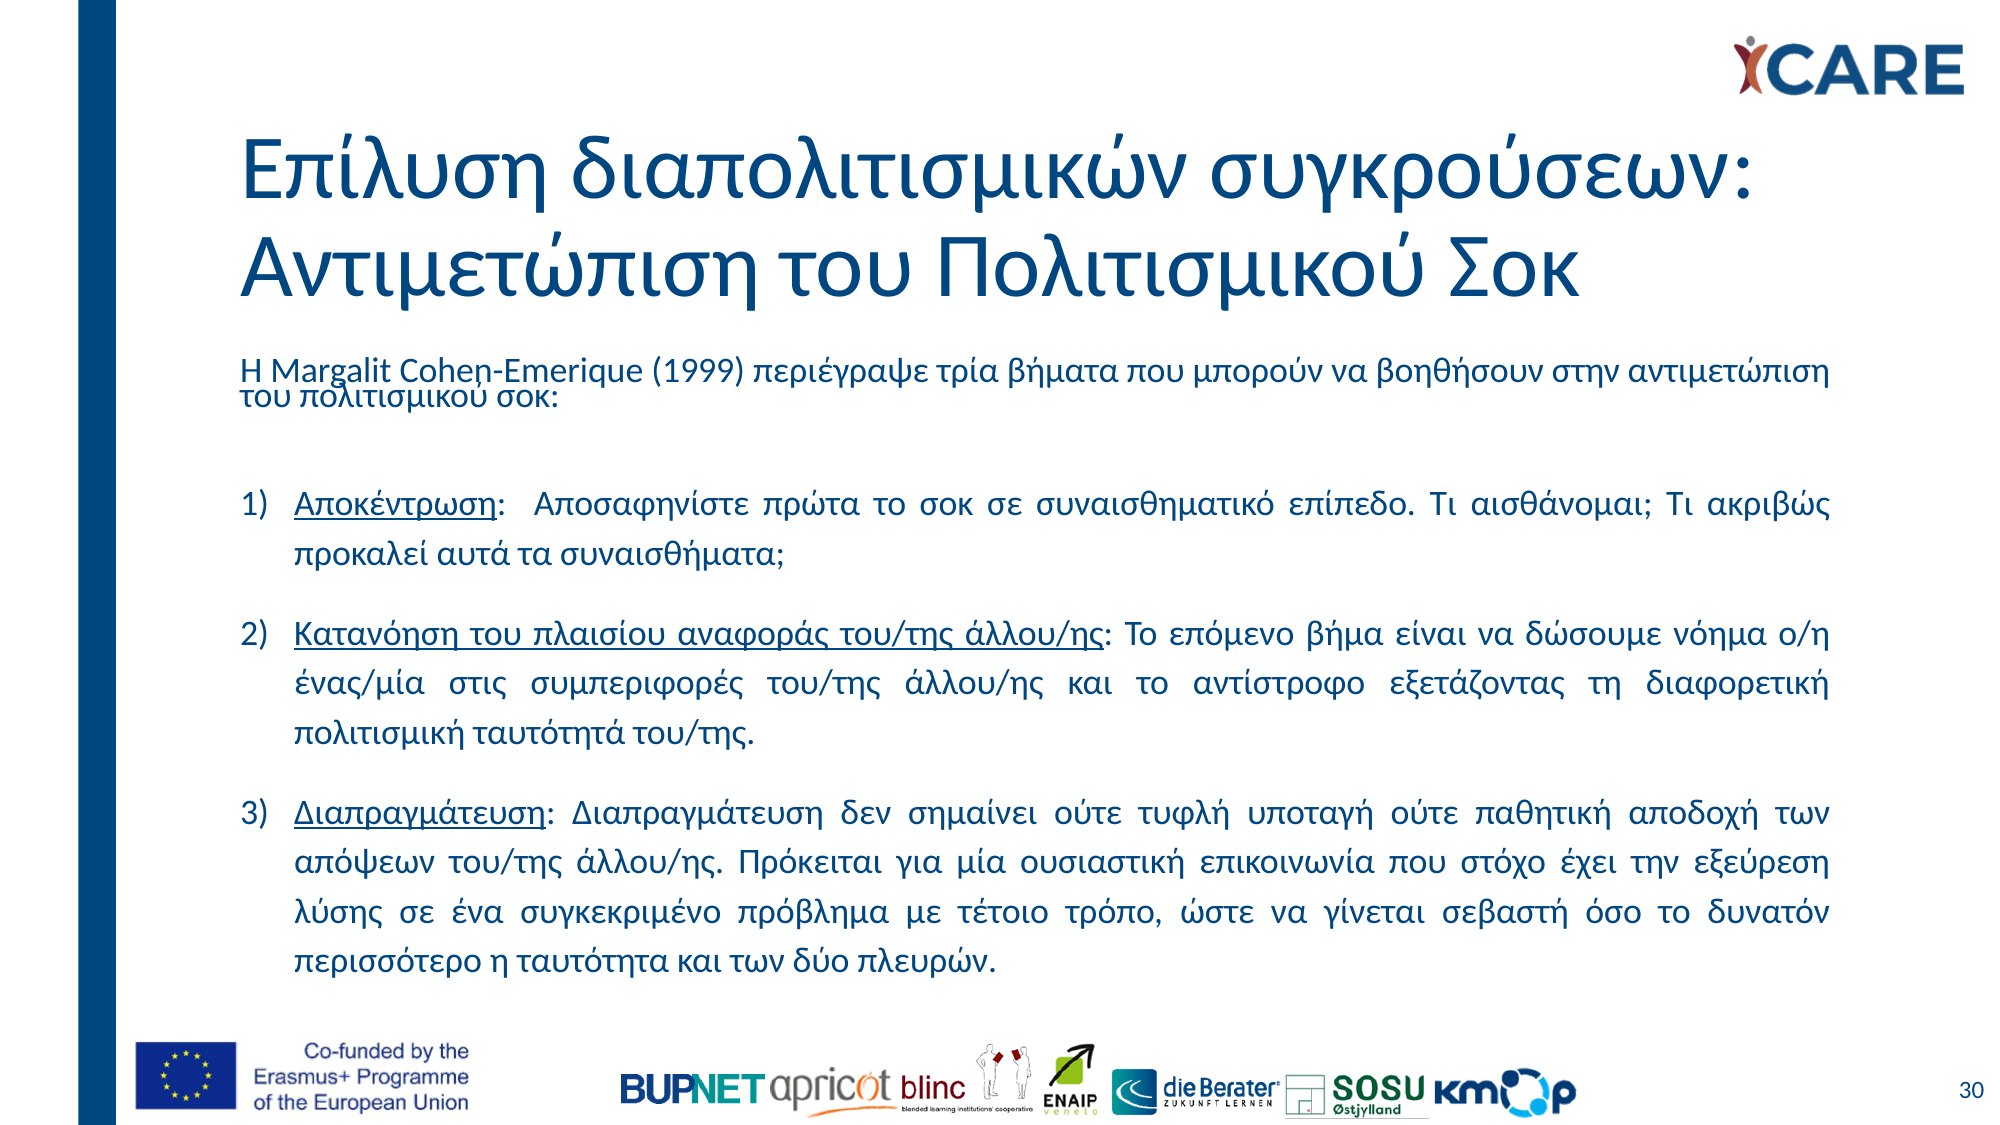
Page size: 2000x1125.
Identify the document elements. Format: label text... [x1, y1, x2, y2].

slide_number 30 [1737, 1055, 2000, 1122]
list Η Margalit Cohen-Emerique (1999) περιέγραψε τρία βήματα που μπορούν να βοηθήσουν στην αντιμετώπιση του πολιτισμικού σοκ: Αποκέντρωση: Αποσαφηνίστε πρώτα το σοκ σε συναισθηματικό επίπεδο. Τι αισθάνομαι; Τι ακριβώς προκαλεί αυτά τα συναισθήματα; Κατανόηση του πλαισίου αναφοράς του/της άλλου/ης: Το επόμενο βήμα είναι να δώσουμε νόημα ο/η ένας/μία στις συμπεριφορές του/της άλλου/ης και το αντίστροφο εξετάζοντας τη διαφορετική πολιτισμική ταυτότητά του/της. Διαπραγμάτευση: Διαπραγμάτευση δεν σημαίνει ούτε τυφλή υποταγή ούτε παθητική αποδοχή των απόψεων του/της άλλου/ης. Πρόκειται για μία ουσιαστική επικοινωνία που στόχο έχει την εξεύρεση λύσης σε ένα συγκεκριμένο πρόβλημα με τέτοιο τρόπο, ώστε να γίνεται σεβαστή όσο το δυνατόν περισσότερο η ταυτότητα και των δύο πλευρών. [224, 356, 1846, 992]
picture [115, 1023, 486, 1125]
picture [621, 1041, 1579, 1119]
picture [1734, 34, 1967, 113]
title Επίλυση διαπολιτισμικών συγκρούσεων: Αντιμετώπιση του Πολιτισμικού Σοκ [224, 112, 1800, 356]
